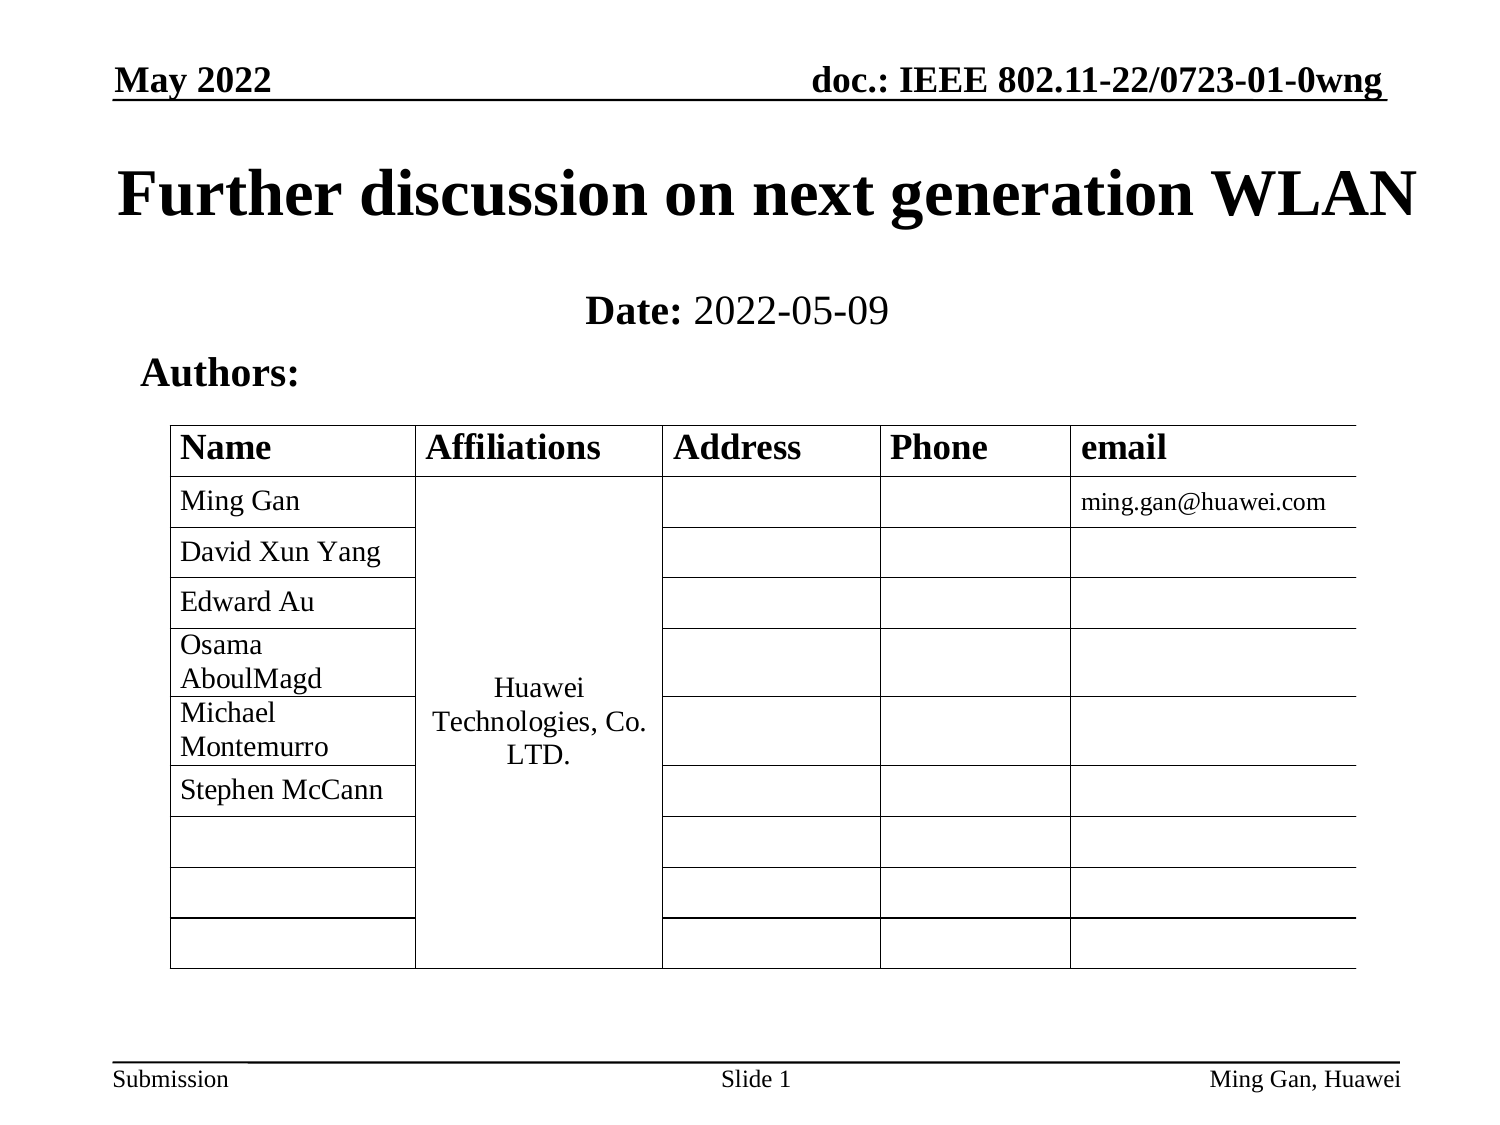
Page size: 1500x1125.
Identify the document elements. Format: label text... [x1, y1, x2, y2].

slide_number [114, 54, 274, 101]
list Date: 2022-05-09 [99, 274, 1376, 338]
title Further discussion on next generation WLAN [49, 118, 1488, 244]
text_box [156, 424, 1357, 1012]
footer Ming Gan, Huawei [1206, 1061, 1402, 1093]
slide_number Slide 1 [712, 1061, 800, 1093]
text_box Authors: [124, 337, 363, 400]
